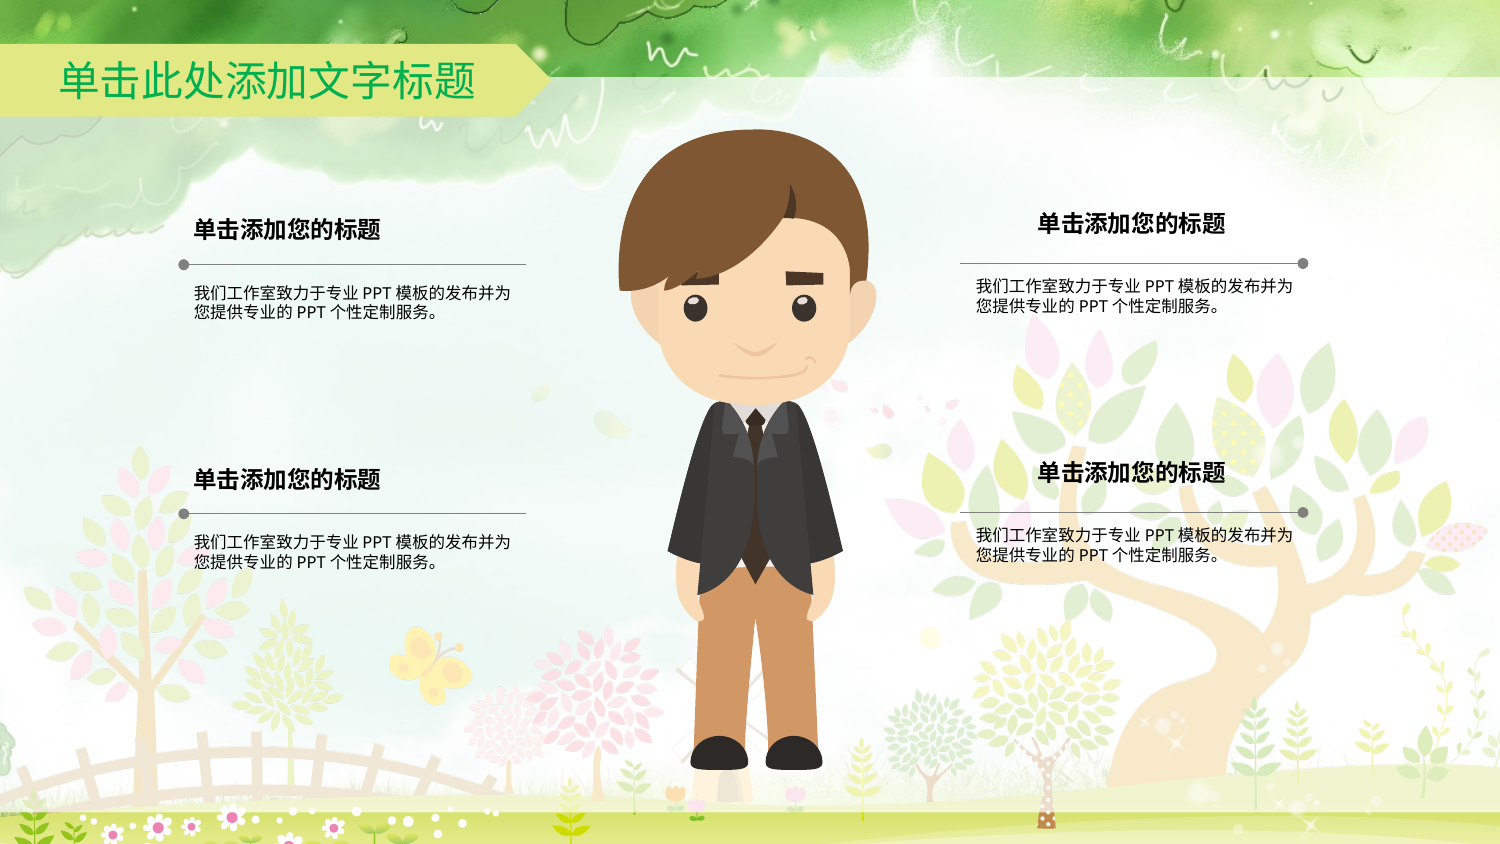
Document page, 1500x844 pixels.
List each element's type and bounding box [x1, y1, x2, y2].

picture [0, 813, 1500, 844]
text_box [178, 208, 539, 379]
picture [0, 0, 1500, 77]
text_box [960, 450, 1321, 622]
text_box [960, 201, 1321, 373]
text_box [597, 117, 888, 771]
text_box [178, 457, 539, 629]
